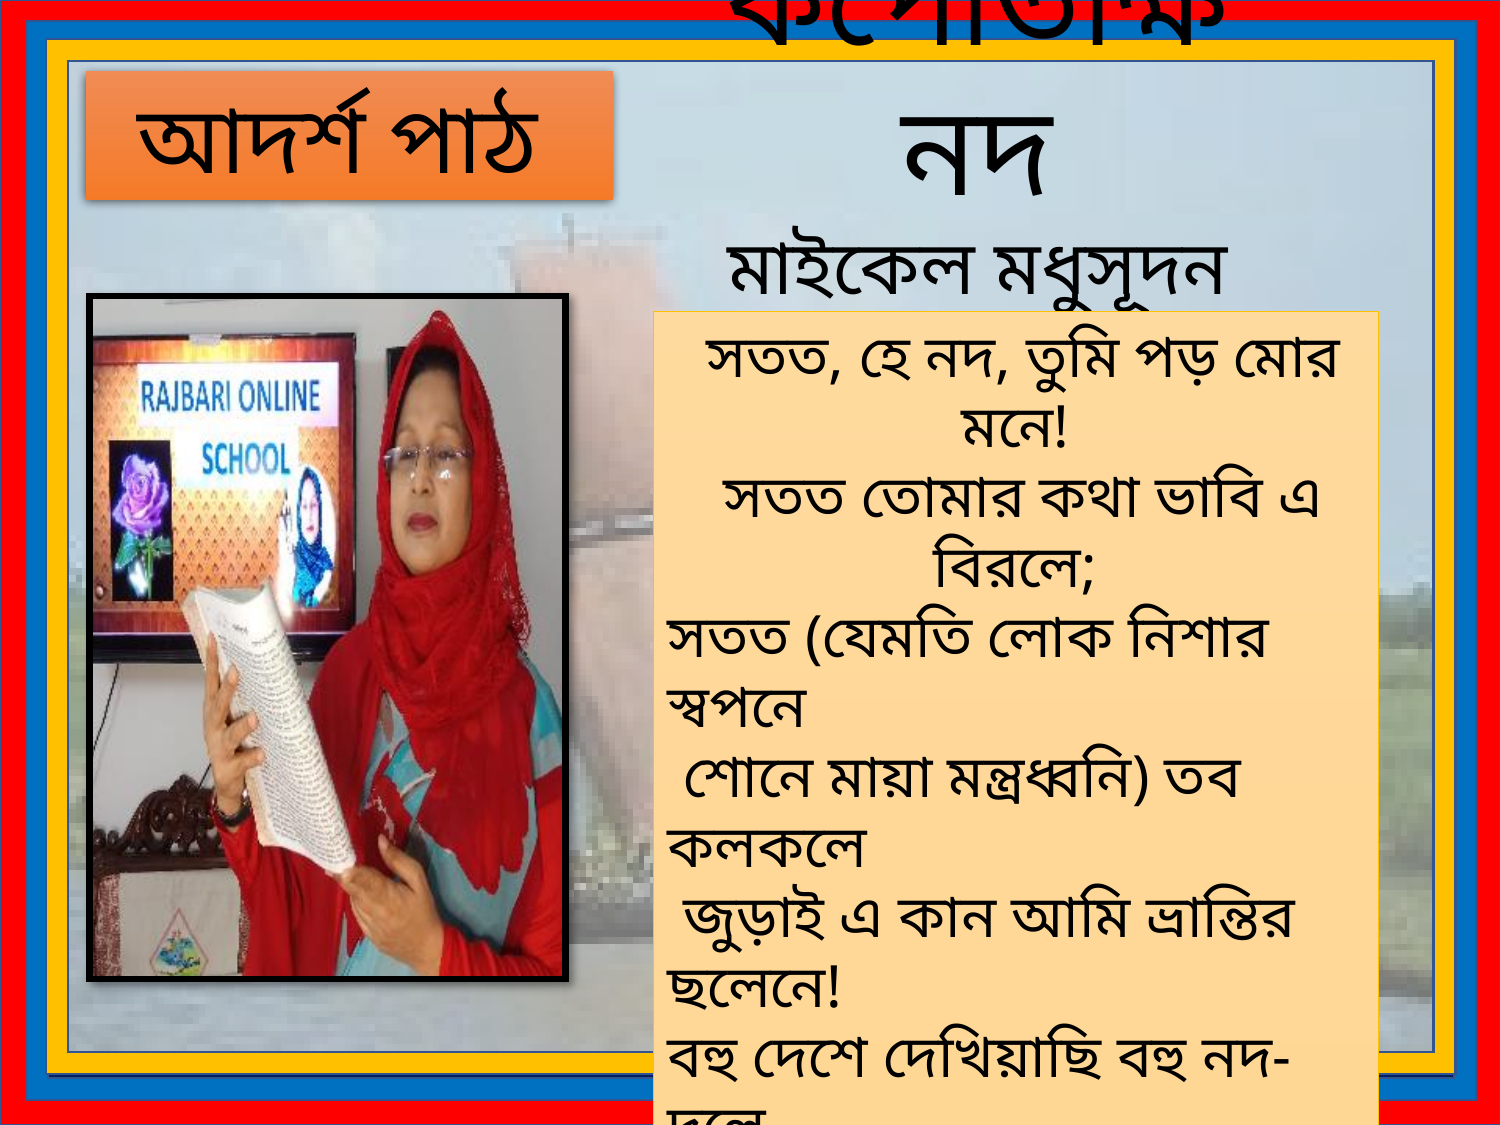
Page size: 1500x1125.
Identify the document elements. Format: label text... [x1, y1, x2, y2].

text_box কপোতাক্ষ নদ মাইকেল মধুসূদন দত্ত [653, 136, 1302, 274]
text_box আদর্শ পাঠ [86, 71, 614, 200]
text_box [45, 38, 1457, 1075]
text_box [0, 0, 1500, 1125]
picture [92, 299, 563, 976]
text_box সতত, হে নদ, তুমি পড় মোর মনে! সতত তোমার কথা ভাবি এ বিরলে; সতত (যেমতি লোক নিশার স্বপনে শোনে মায়া মন্ত্রধ্বনি) তব কলকলে জুড়াই এ কান আমি ভ্রান্তির ছলেনে! বহু দেশে দেখিয়াছি বহু নদ-দলে, কিন্তু এ স্নেহের তৃষ্ণা মিটে কার জলে? দুগ্ধ-স্রোতোরূপী তুমি জন্মভূমি-স্তনে। [653, 311, 1379, 1125]
text_box [25, 20, 1477, 1101]
